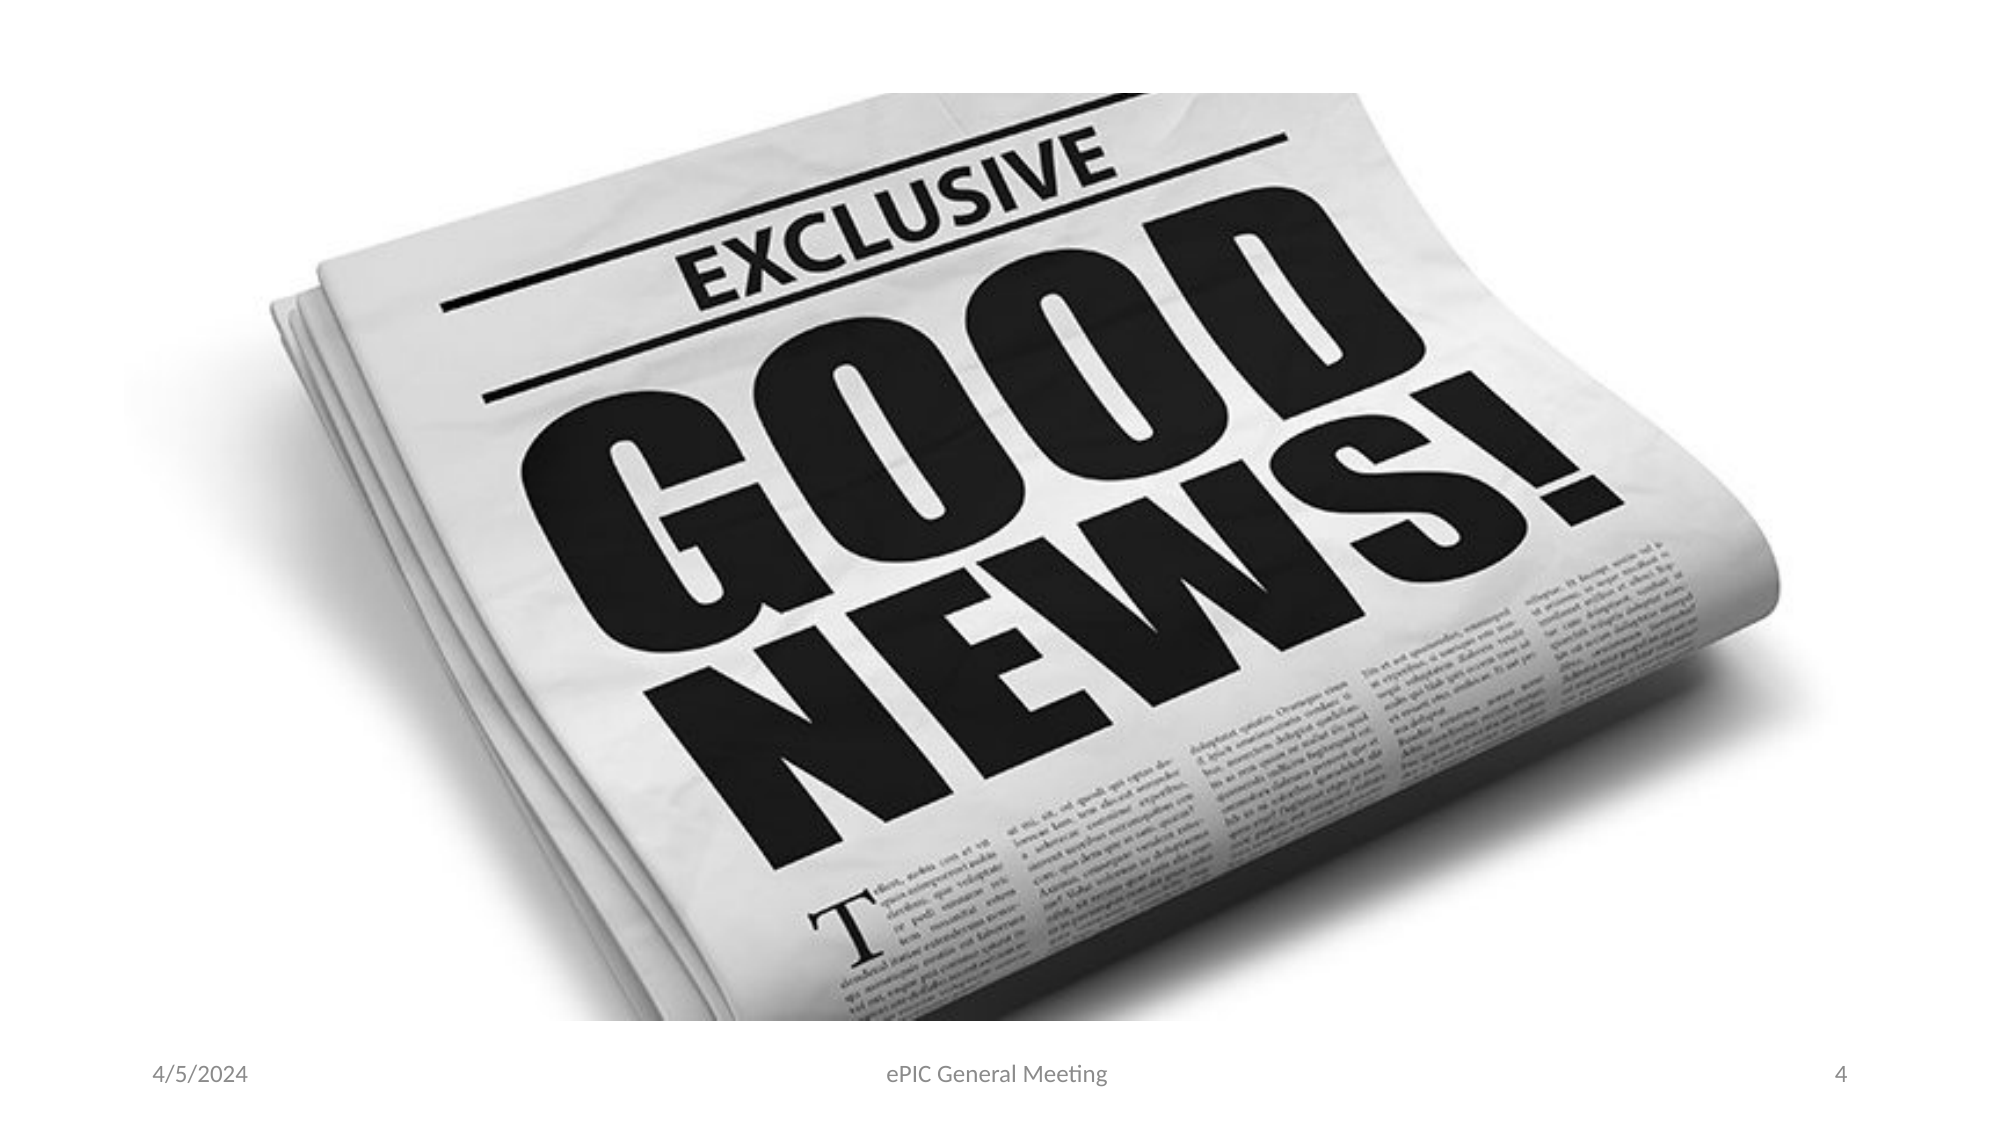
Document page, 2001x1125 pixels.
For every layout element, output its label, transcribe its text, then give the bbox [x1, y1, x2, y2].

footer ePIC General Meeting [662, 1042, 1338, 1103]
picture [124, 93, 1863, 1021]
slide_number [137, 1042, 588, 1103]
slide_number 4 [1412, 1042, 1863, 1103]
